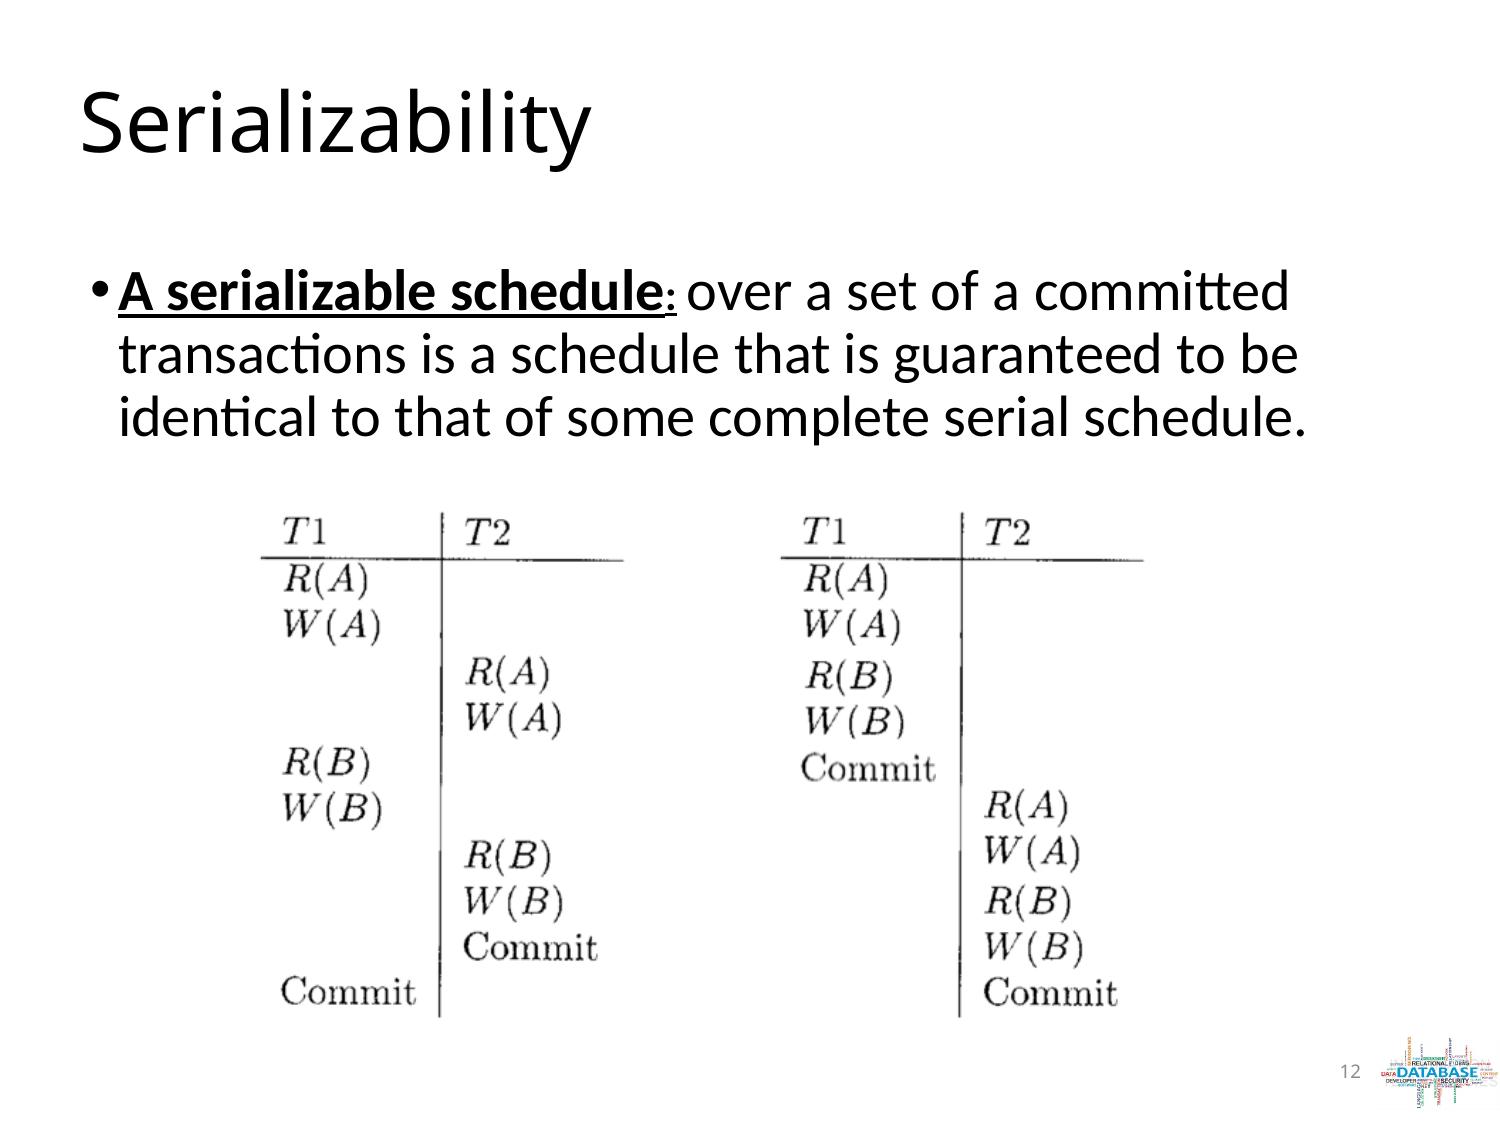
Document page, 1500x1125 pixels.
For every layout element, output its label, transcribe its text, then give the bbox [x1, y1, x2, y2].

list A serializable schedule: over a set of a committed transactions is a schedule that is guaranteed to be identical to that of some complete serial schedule. [75, 184, 1425, 1059]
picture [1376, 1035, 1500, 1110]
slide_number 12 [1059, 1042, 1376, 1103]
title Serializability [64, 30, 1415, 220]
picture [230, 491, 656, 1036]
picture [749, 491, 1176, 1036]
